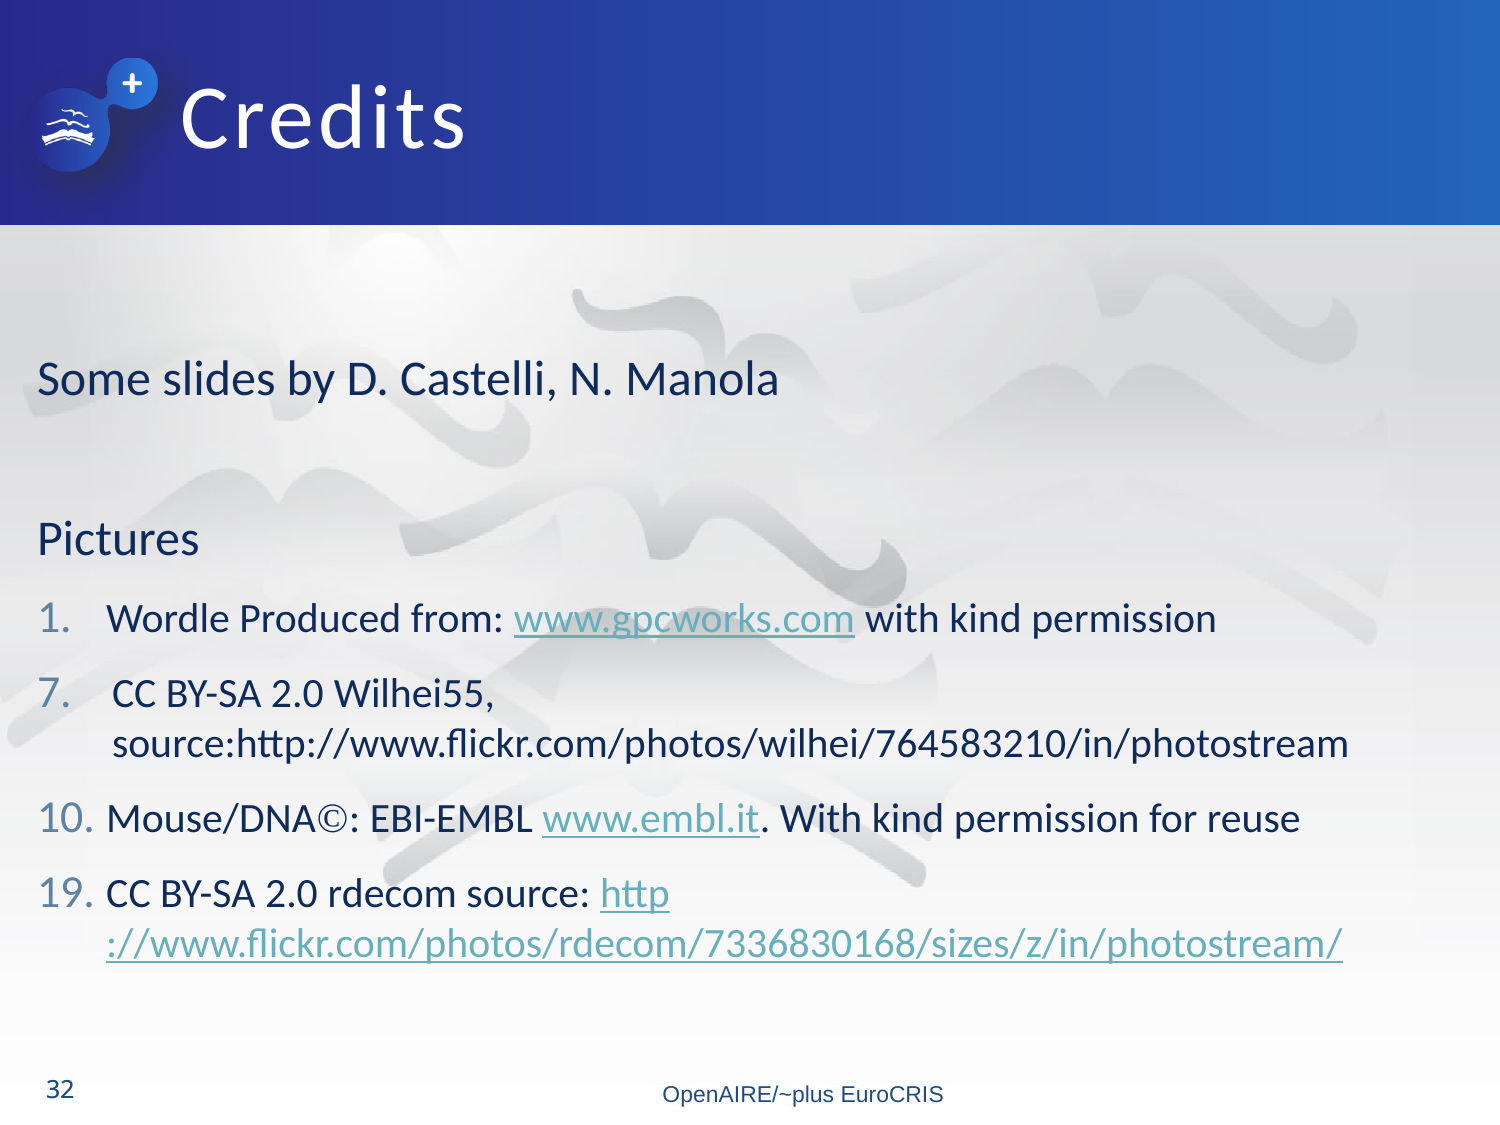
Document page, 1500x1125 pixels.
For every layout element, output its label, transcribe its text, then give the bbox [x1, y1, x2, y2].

picture [0, 225, 1500, 1122]
list Some slides by D. Castelli, N. Manola Pictures Wordle Produced from: www.gpcworks.com with kind permission CC BY-SA 2.0 Wilhei55, source:http://www.flickr.com/photos/wilhei/764583210/in/photostream Mouse/DNA: EBI-EMBL www.embl.it. With kind permission for reuse CC BY-SA 2.0 rdecom source: http://www.flickr.com/photos/rdecom/7336830168/sizes/z/in/photostream/ [22, 253, 1475, 1057]
title Credits [165, 9, 1472, 215]
slide_number 32 [3, 1056, 118, 1125]
footer OpenAIRE/~plus EuroCRIS [133, 1072, 1473, 1116]
picture [26, 57, 158, 172]
